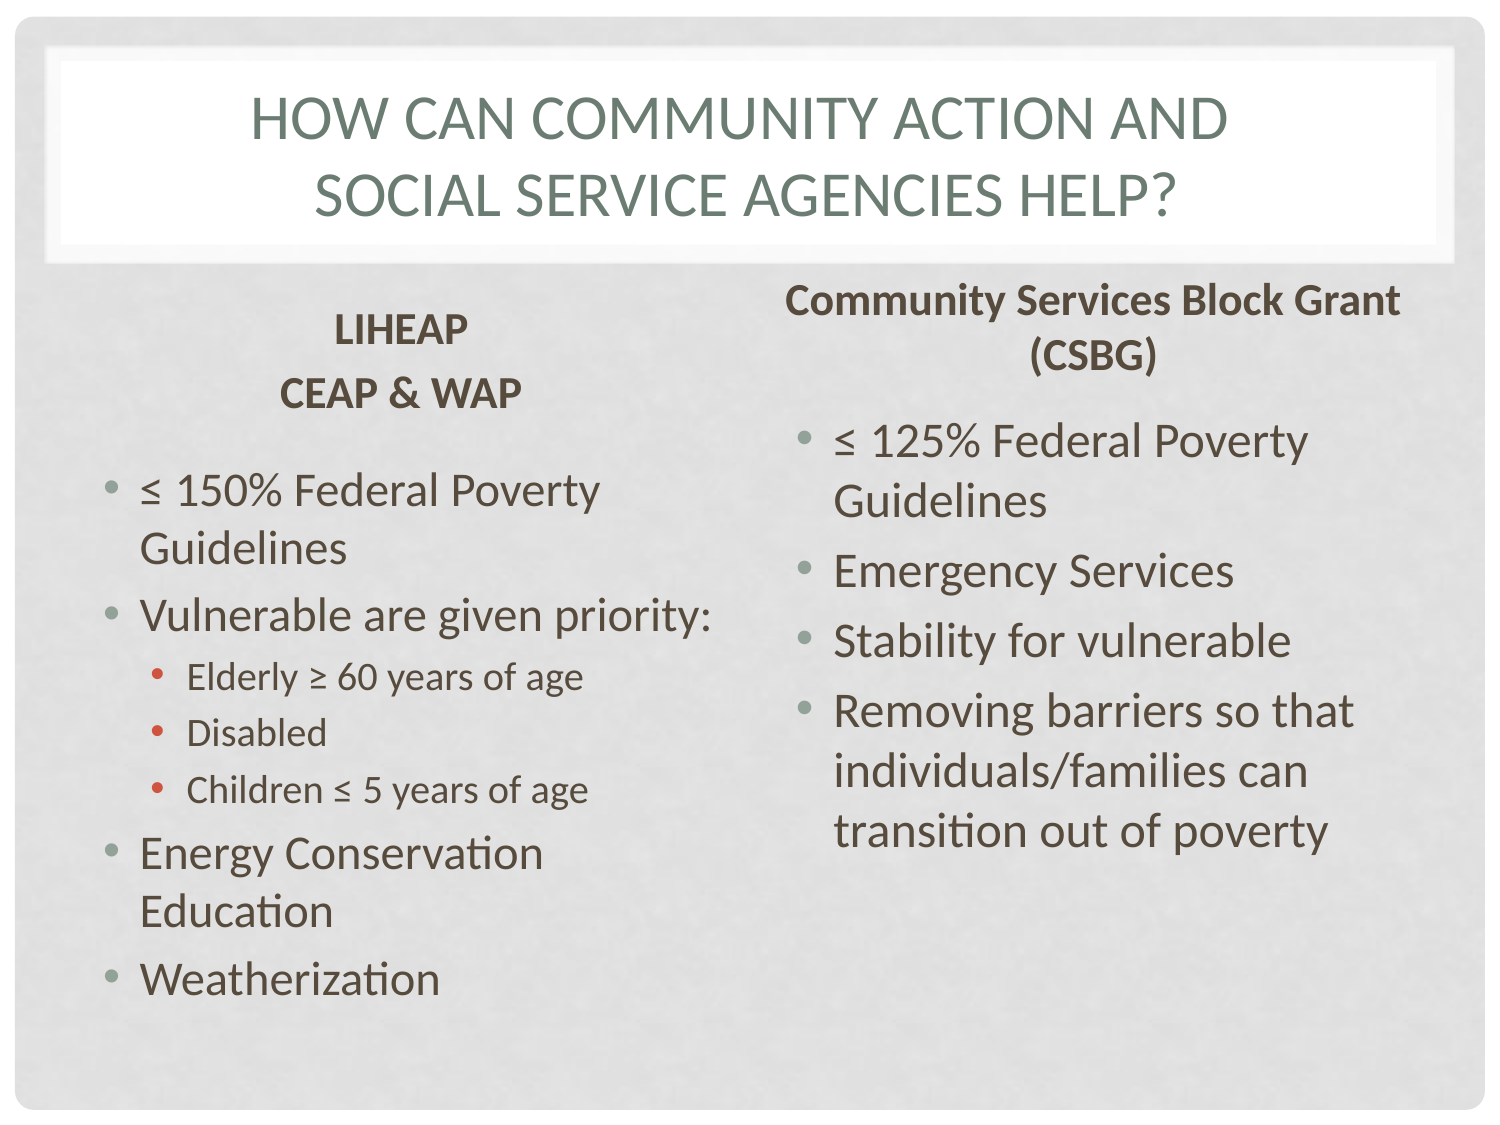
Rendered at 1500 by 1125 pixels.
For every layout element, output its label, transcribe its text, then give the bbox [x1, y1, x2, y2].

list ≤ 125% Federal Poverty Guidelines Emergency Services Stability for vulnerable Removing barriers so that individuals/families can transition out of poverty [761, 399, 1425, 1005]
list Community Services Block Grant (CSBG) [761, 282, 1425, 388]
list ≤ 150% Federal Poverty Guidelines Vulnerable are given priority: Elderly ≥ 60 years of age Disabled Children ≤ 5 years of age Energy Conservation Education Weatherization [69, 450, 733, 1055]
title How can community action and social service agencies help? [69, 66, 1425, 238]
list LIHEAP CEAP & WAP [69, 282, 733, 425]
